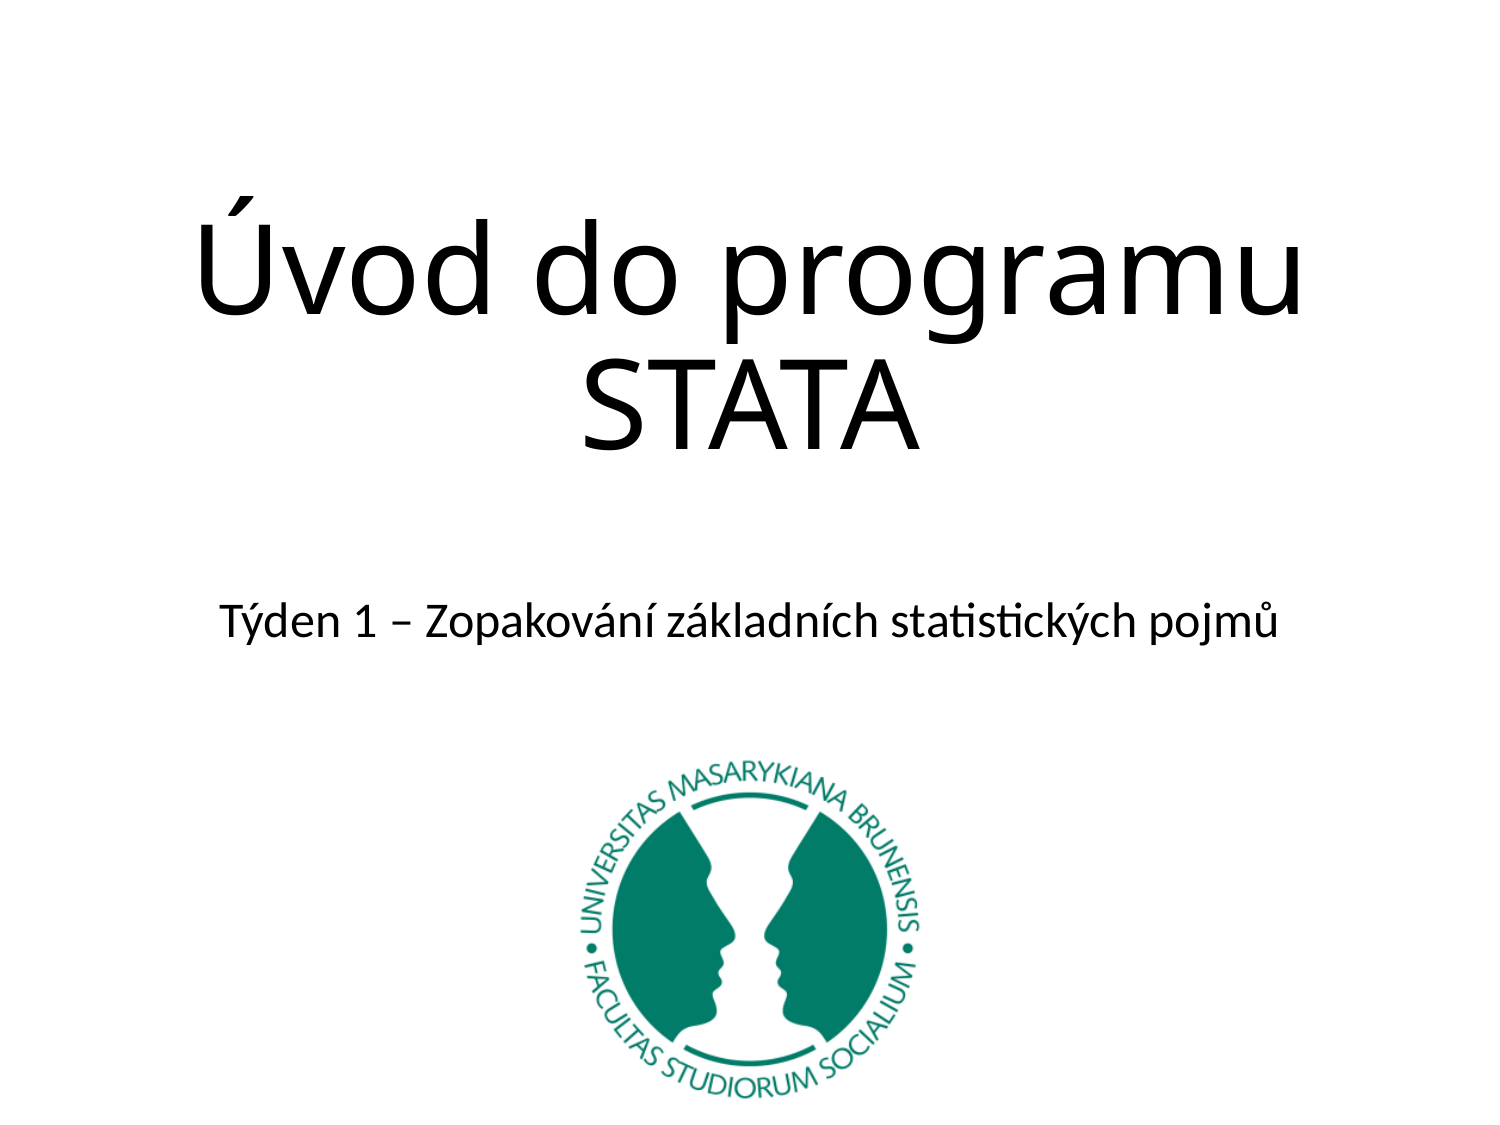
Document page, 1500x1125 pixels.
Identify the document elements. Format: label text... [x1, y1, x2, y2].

text_box Týden 1 – Zopakování základních statistických pojmů [205, 579, 1295, 655]
title Úvod do programu STATA [112, 92, 1388, 484]
picture [571, 751, 929, 1108]
